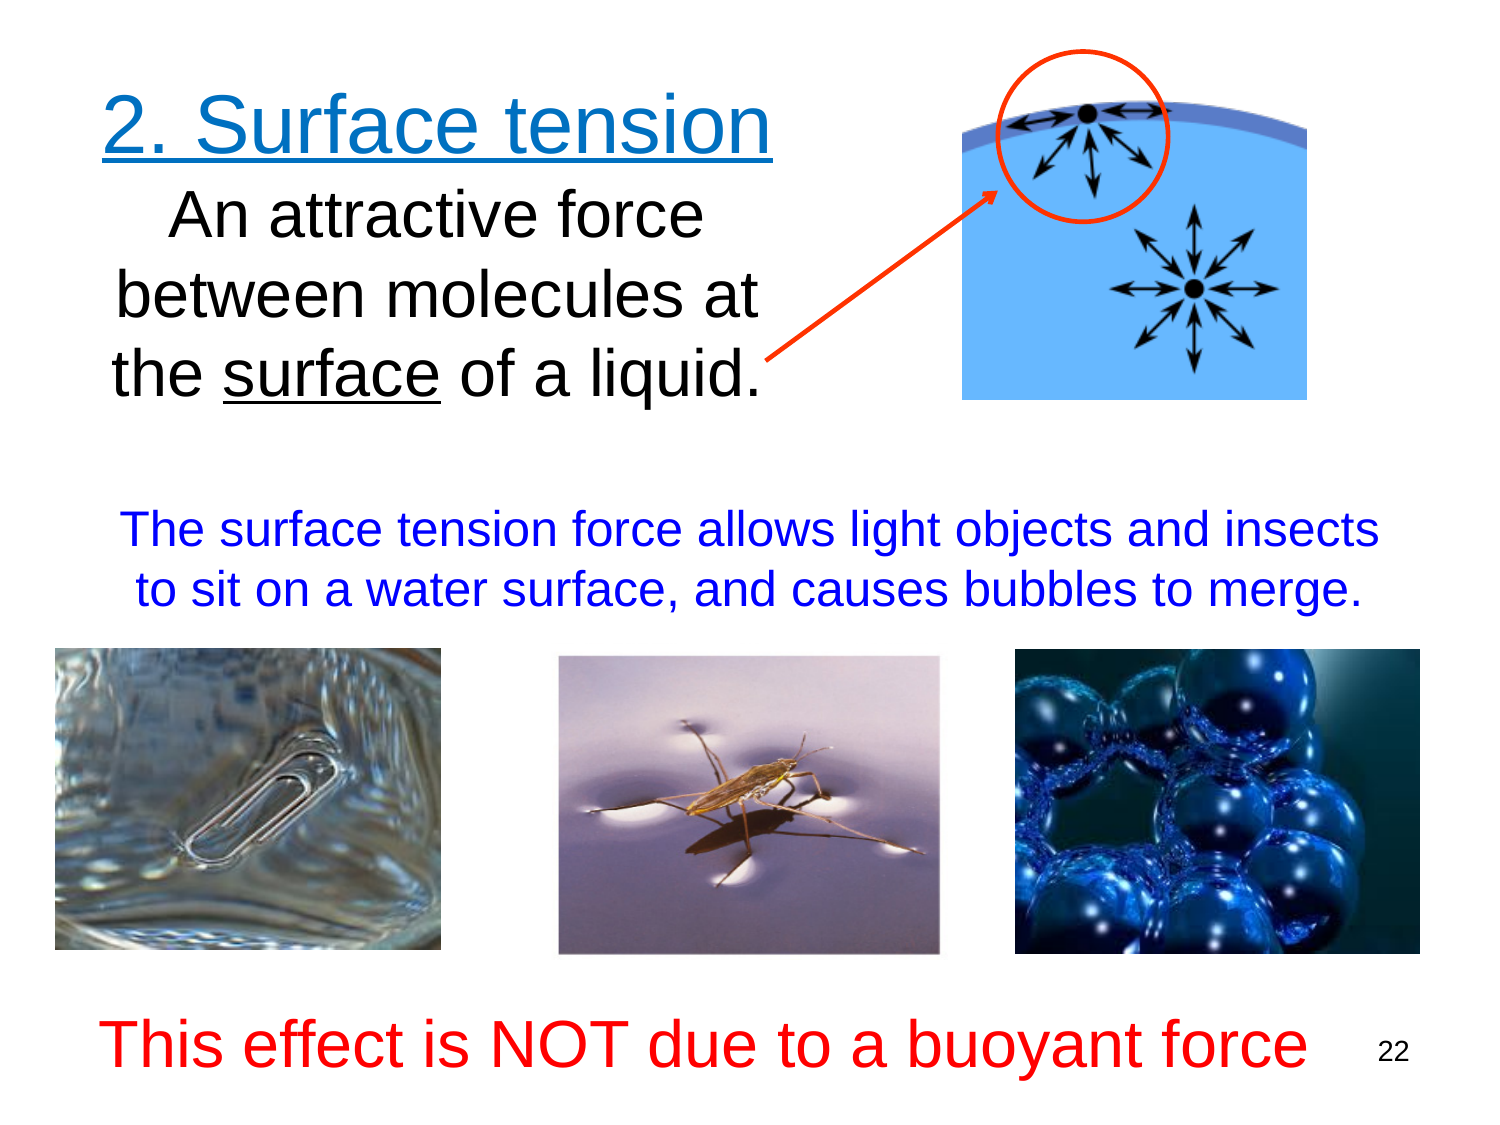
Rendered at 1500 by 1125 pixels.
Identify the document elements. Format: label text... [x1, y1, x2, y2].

title 2. Surface tension An attractive force between molecules at the surface of a liquid. [43, 26, 832, 455]
picture [1363, 801, 1369, 824]
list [55, 647, 441, 950]
text_box This effect is NOT due to a buoyant force [83, 993, 1326, 1088]
picture [1373, 826, 1377, 837]
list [962, 51, 1307, 401]
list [551, 643, 949, 960]
picture [1014, 649, 1421, 954]
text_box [765, 190, 999, 362]
text_box The surface tension force allows light objects and insects to sit on a water surface, and causes bubbles to merge. [104, 488, 1396, 624]
slide_number 22 [1074, 1024, 1425, 1103]
